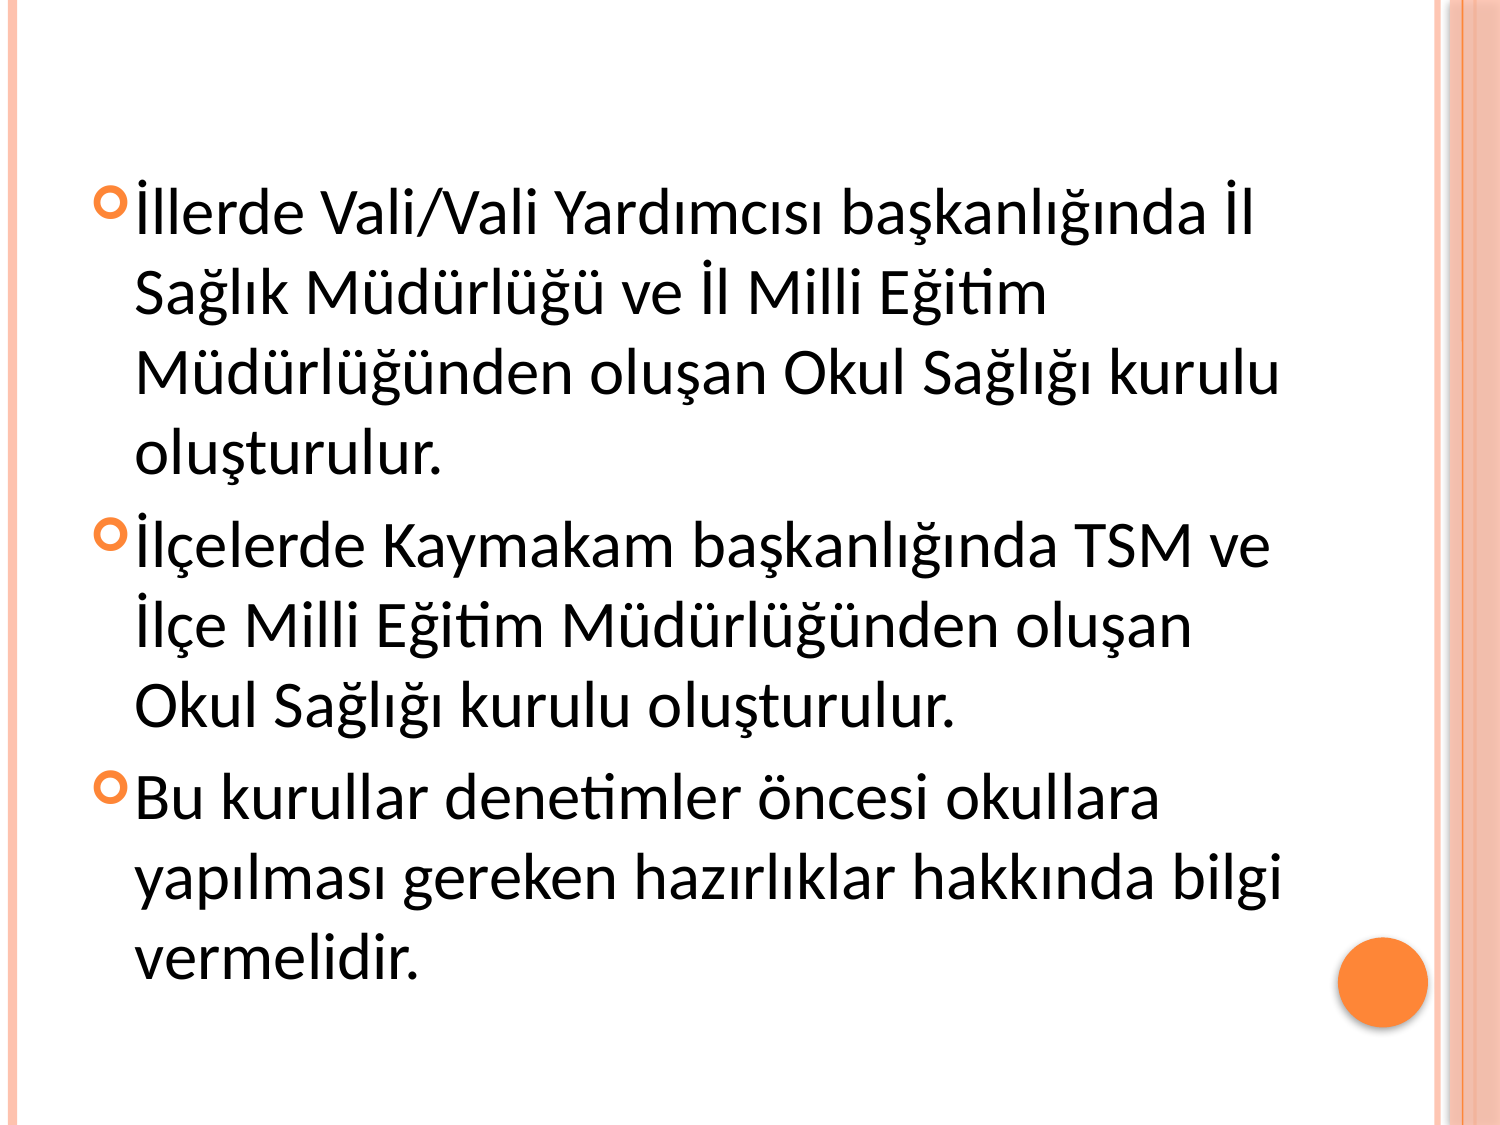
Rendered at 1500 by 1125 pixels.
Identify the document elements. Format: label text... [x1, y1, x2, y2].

list İllerde Vali/Vali Yardımcısı başkanlığında İl Sağlık Müdürlüğü ve İl Milli Eğitim Müdürlüğünden oluşan Okul Sağlığı kurulu oluşturulur. İlçelerde Kaymakam başkanlığında TSM ve İlçe Milli Eğitim Müdürlüğünden oluşan Okul Sağlığı kurulu oluşturulur. Bu kurullar denetimler öncesi okullara yapılması gereken hazırlıklar hakkında bilgi vermelidir. [75, 160, 1300, 1035]
